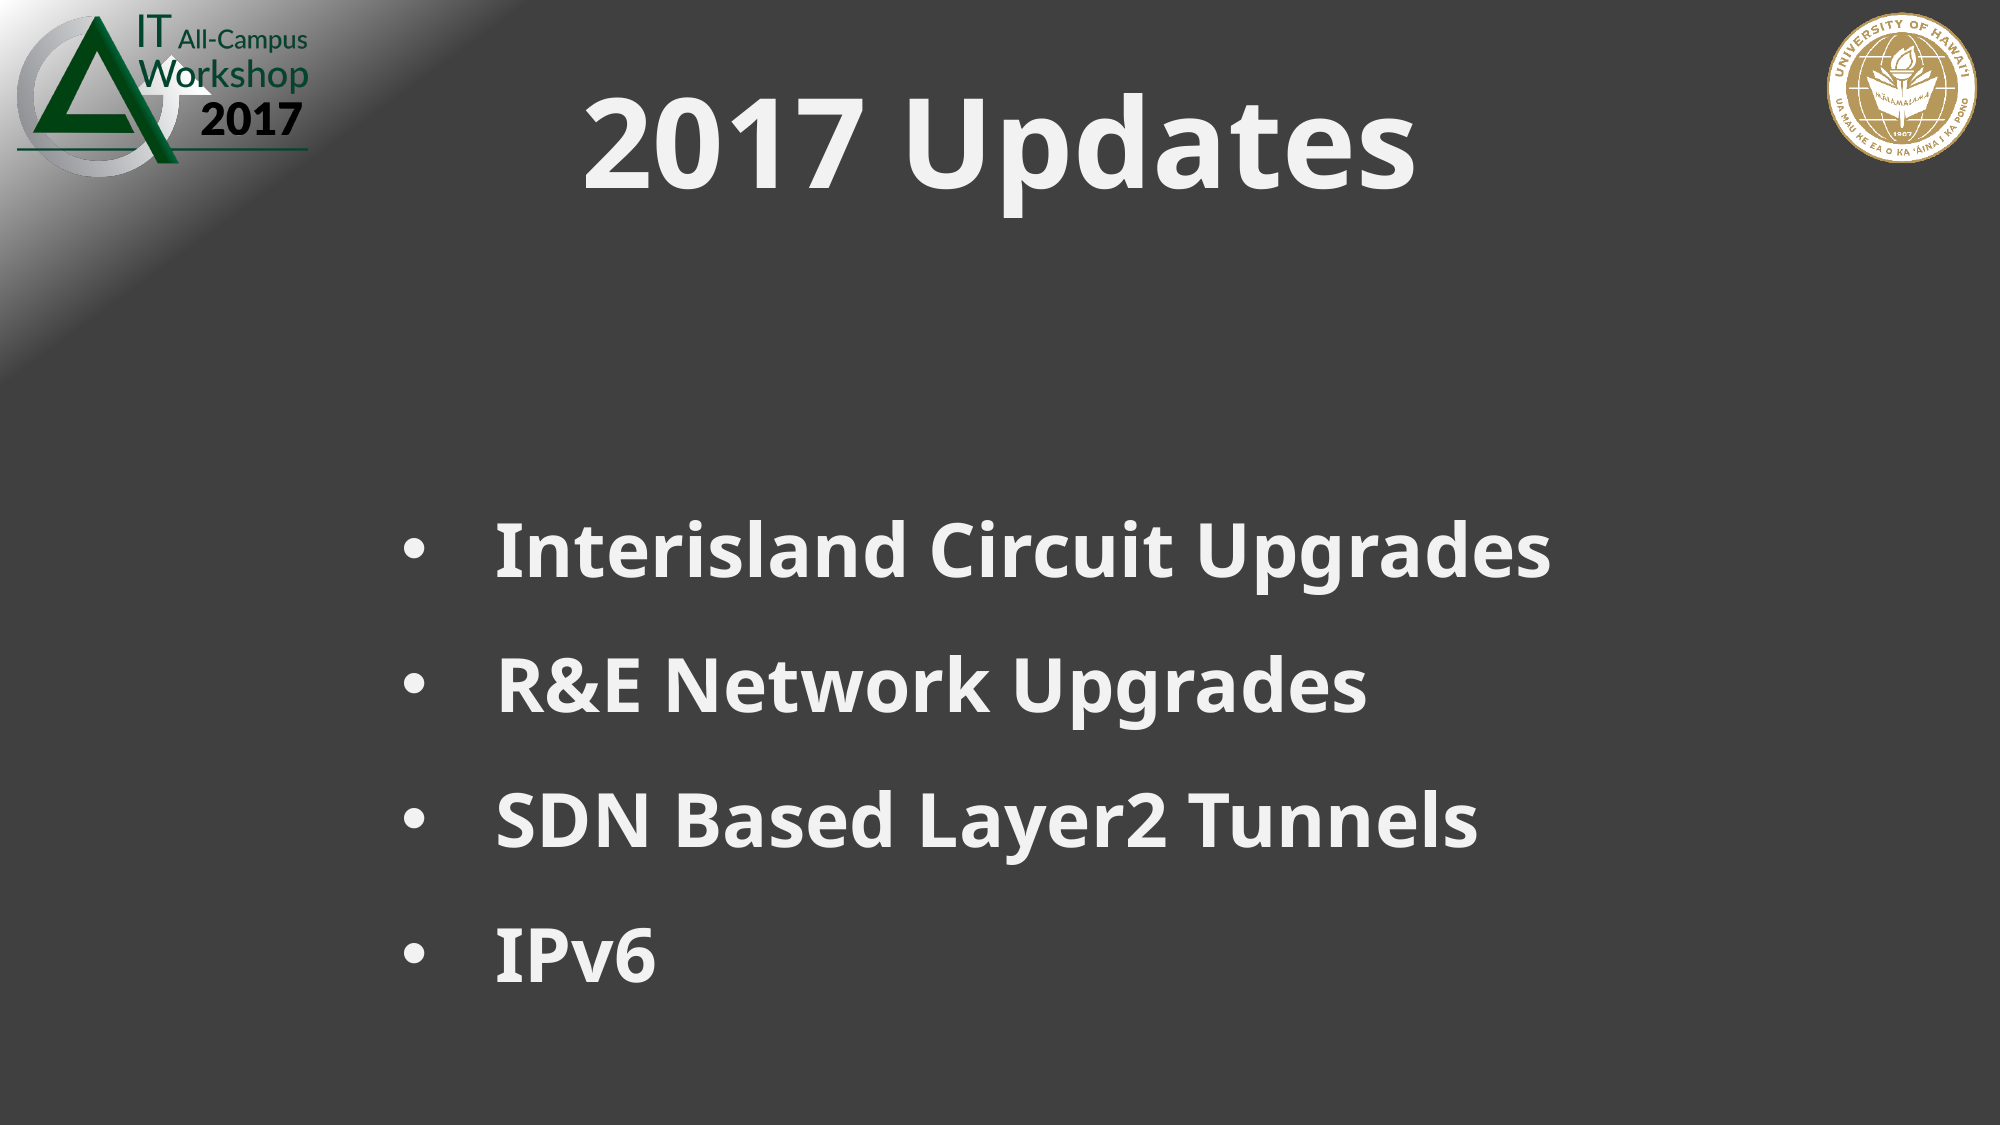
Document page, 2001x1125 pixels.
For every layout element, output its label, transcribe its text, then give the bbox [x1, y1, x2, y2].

picture [17, 7, 311, 177]
text_box Interisland Circuit Upgrades R&E Network Upgrades SDN Based Layer2 Tunnels IPv6 [394, 450, 1753, 1005]
title 2017 Updates [99, 44, 1901, 234]
picture [1822, 7, 1981, 166]
